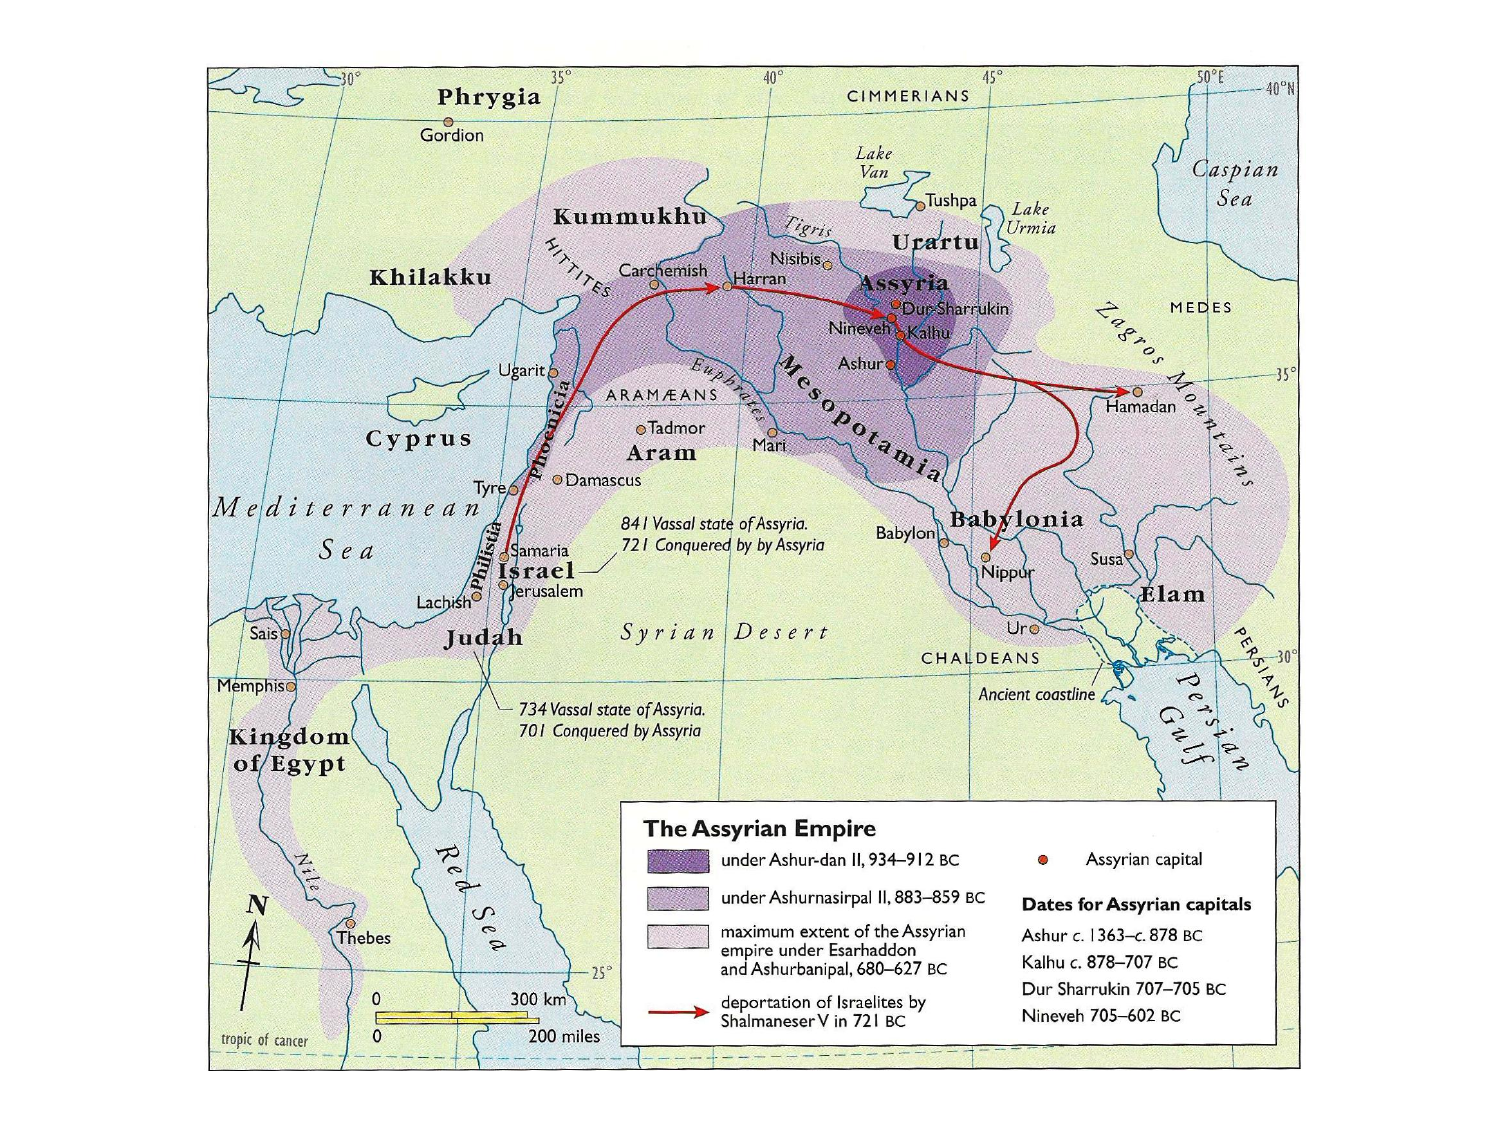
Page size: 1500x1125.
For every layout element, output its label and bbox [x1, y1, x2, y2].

picture [194, 40, 1306, 1071]
